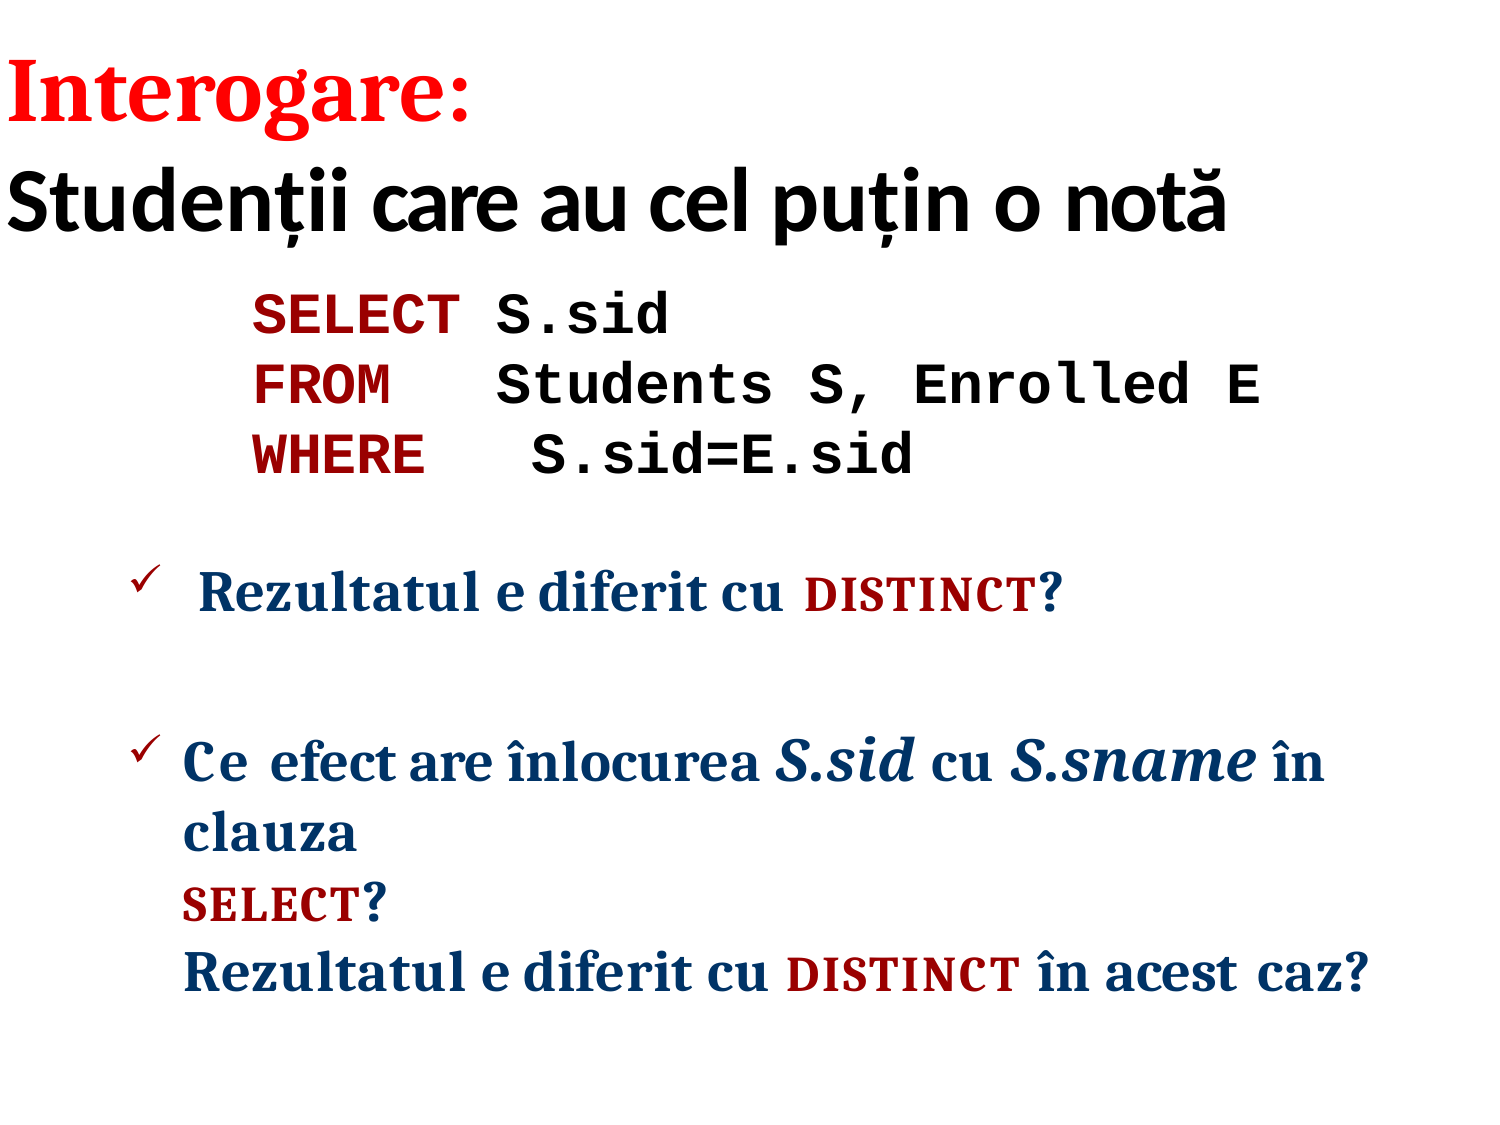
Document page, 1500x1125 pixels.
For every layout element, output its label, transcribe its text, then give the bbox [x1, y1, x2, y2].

text_box SELECT S.sid [250, 273, 674, 346]
text_box Rezultatul e diferit cu DISTINCT? Ce efect are înlocurea S.sid cu S.sname în clauza SELECT? Rezultatul e diferit cu DISTINCT în acest caz? [125, 551, 1401, 1004]
title Interogare: Studenţii care au cel puţin o notă [0, 27, 1425, 250]
text_box FROM WHERE [250, 343, 430, 486]
text_box Students S, Enrolled E S.sid=E.sid [494, 343, 1267, 486]
